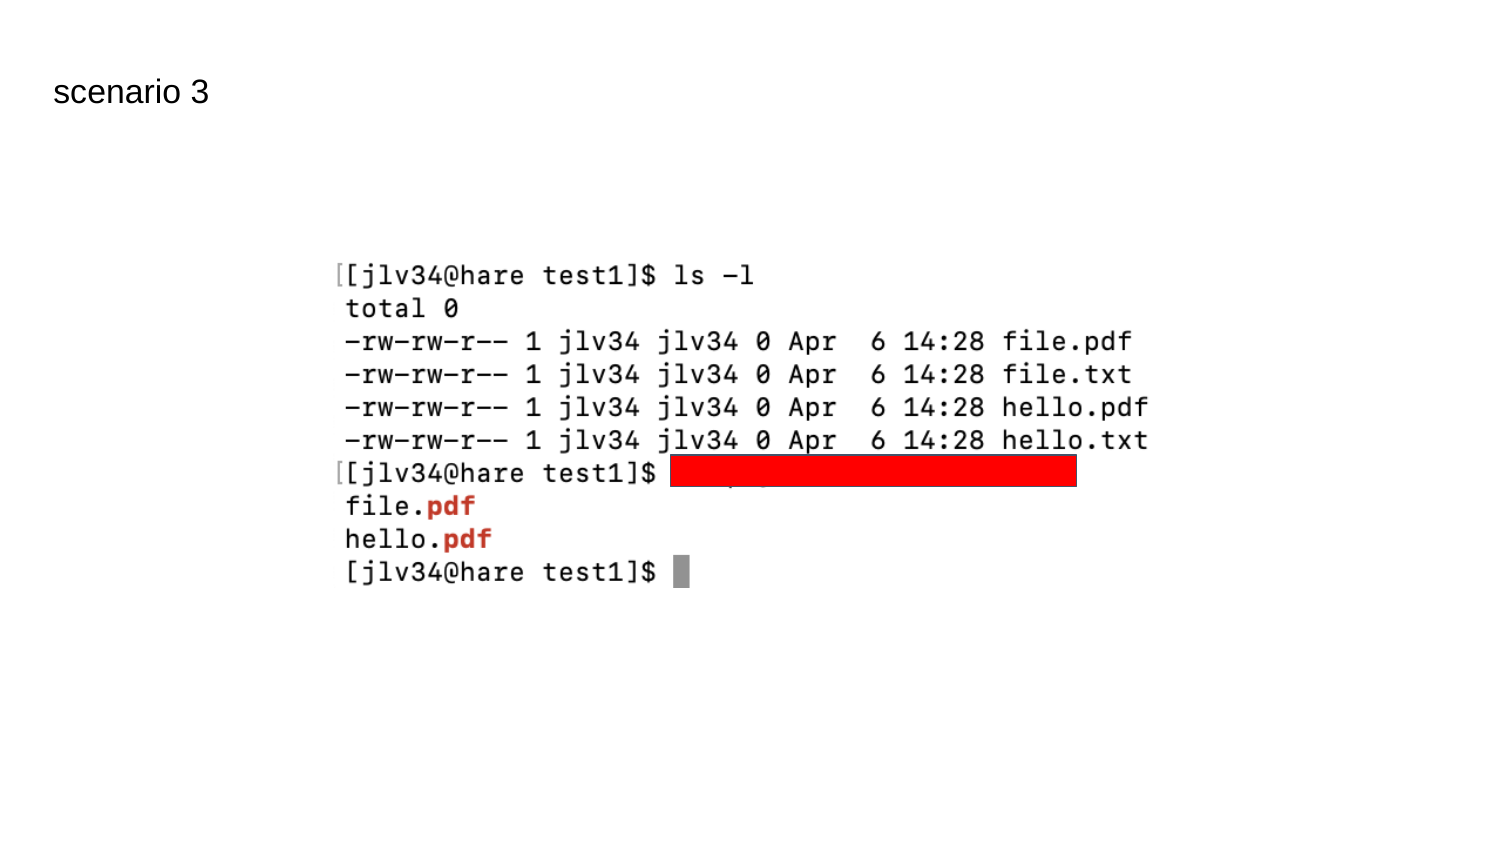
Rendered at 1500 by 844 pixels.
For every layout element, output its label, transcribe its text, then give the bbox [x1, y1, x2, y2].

title scenario 3 [38, 54, 1087, 126]
picture [333, 256, 1167, 588]
